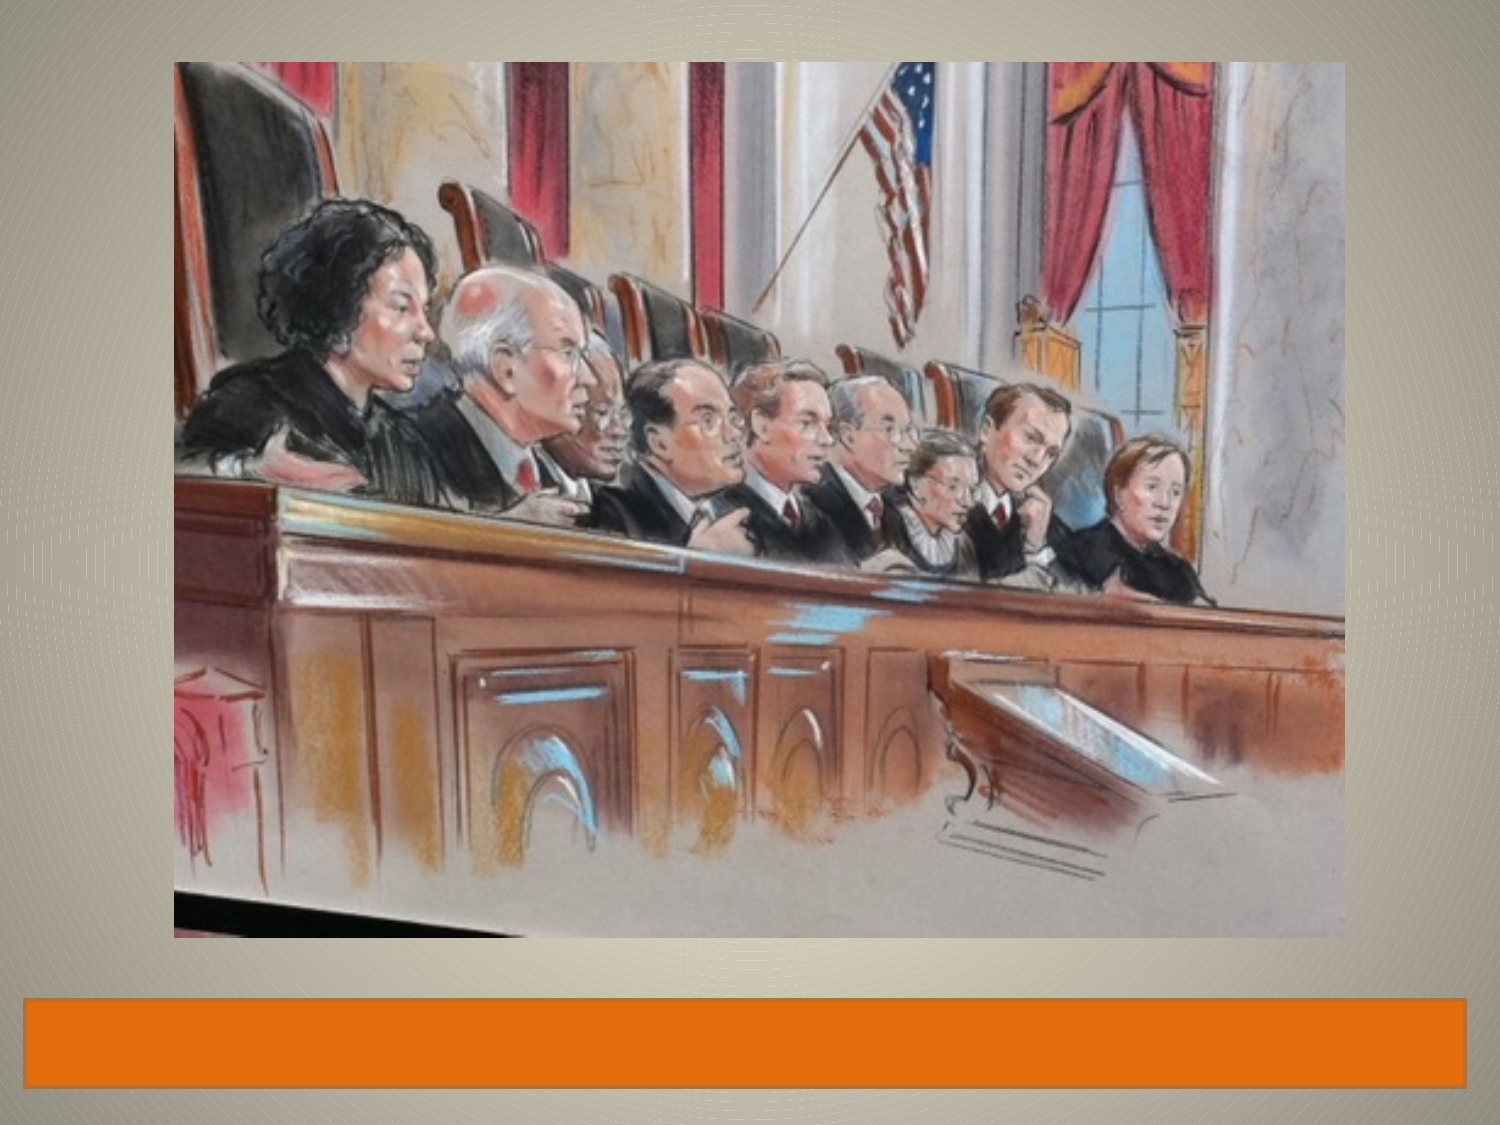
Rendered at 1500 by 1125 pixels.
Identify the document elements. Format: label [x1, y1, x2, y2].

picture [174, 62, 1346, 938]
text_box [23, 998, 1467, 1089]
